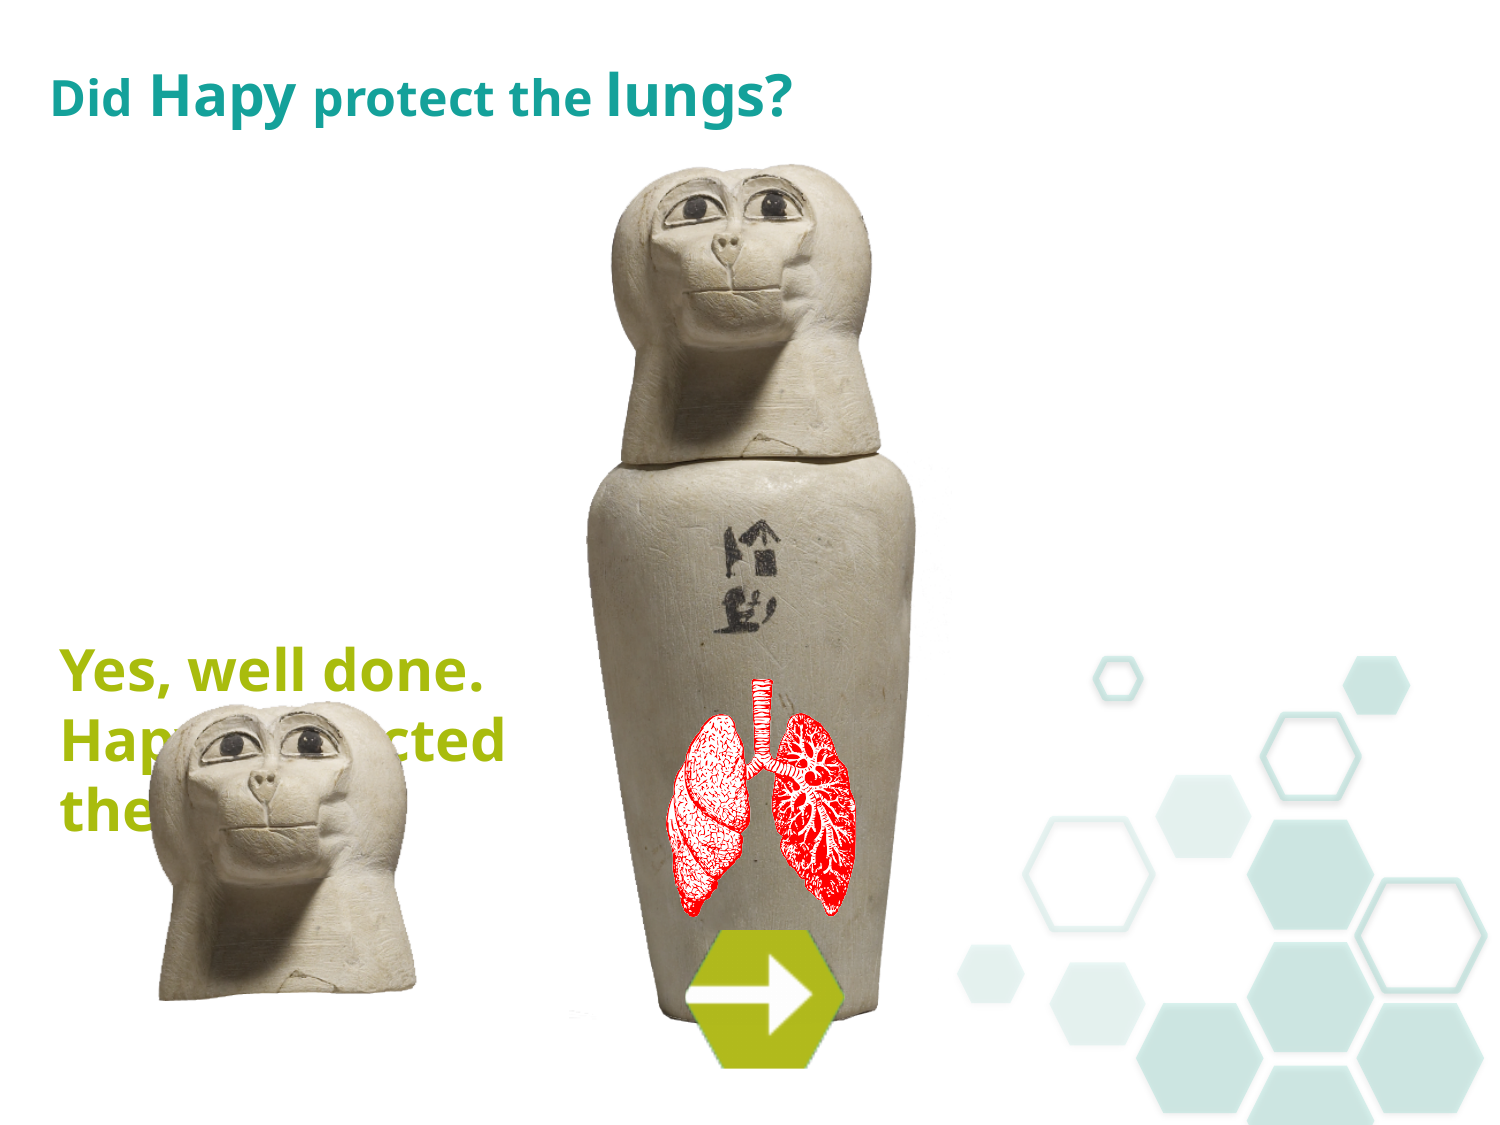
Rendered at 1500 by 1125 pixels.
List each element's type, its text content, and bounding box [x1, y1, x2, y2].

text_box Did Hapy protect the lungs? [0, 57, 934, 128]
text_box Yes, well done. Hapy protected the lungs. [59, 633, 520, 844]
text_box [568, 124, 952, 1060]
picture [109, 651, 429, 1016]
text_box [956, 655, 1486, 1125]
picture [685, 930, 846, 1069]
